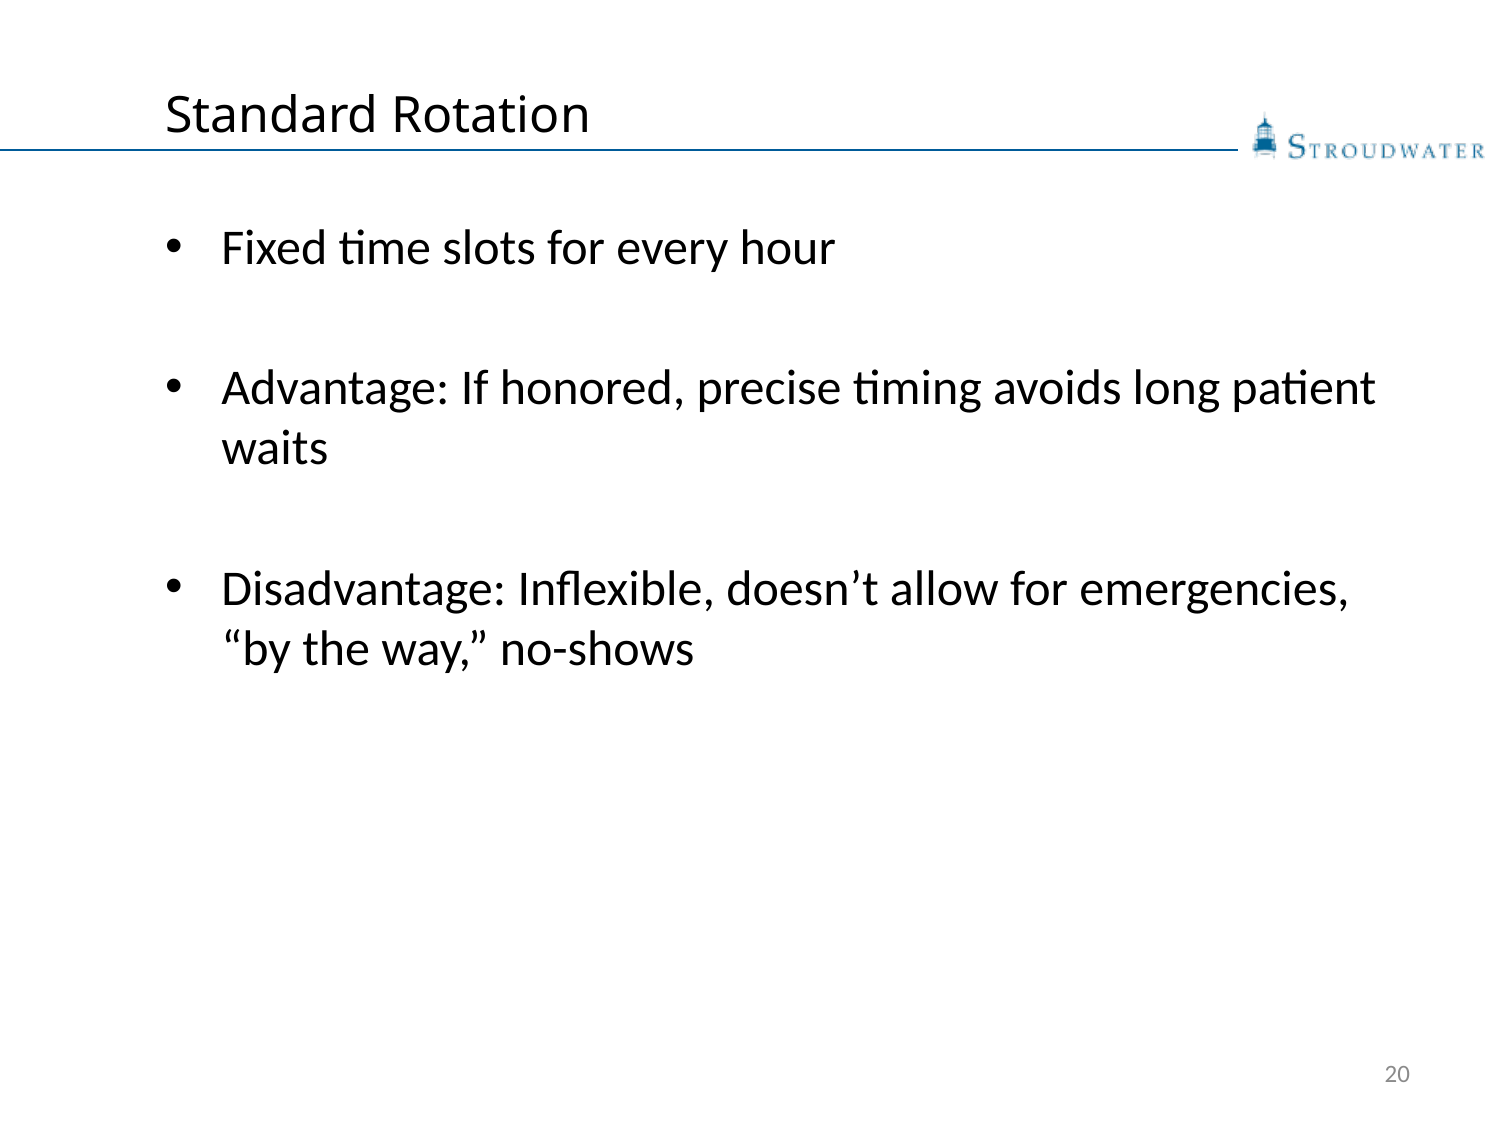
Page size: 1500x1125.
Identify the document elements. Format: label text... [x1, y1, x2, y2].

slide_number 20 [1074, 1042, 1425, 1103]
title Standard Rotation [150, 75, 1200, 150]
list Fixed time slots for every hour Advantage: If honored, precise timing avoids long patient waits Disadvantage: Inflexible, doesn’t allow for emergencies, “by the way,” no-shows [150, 207, 1425, 950]
picture [1250, 110, 1488, 163]
